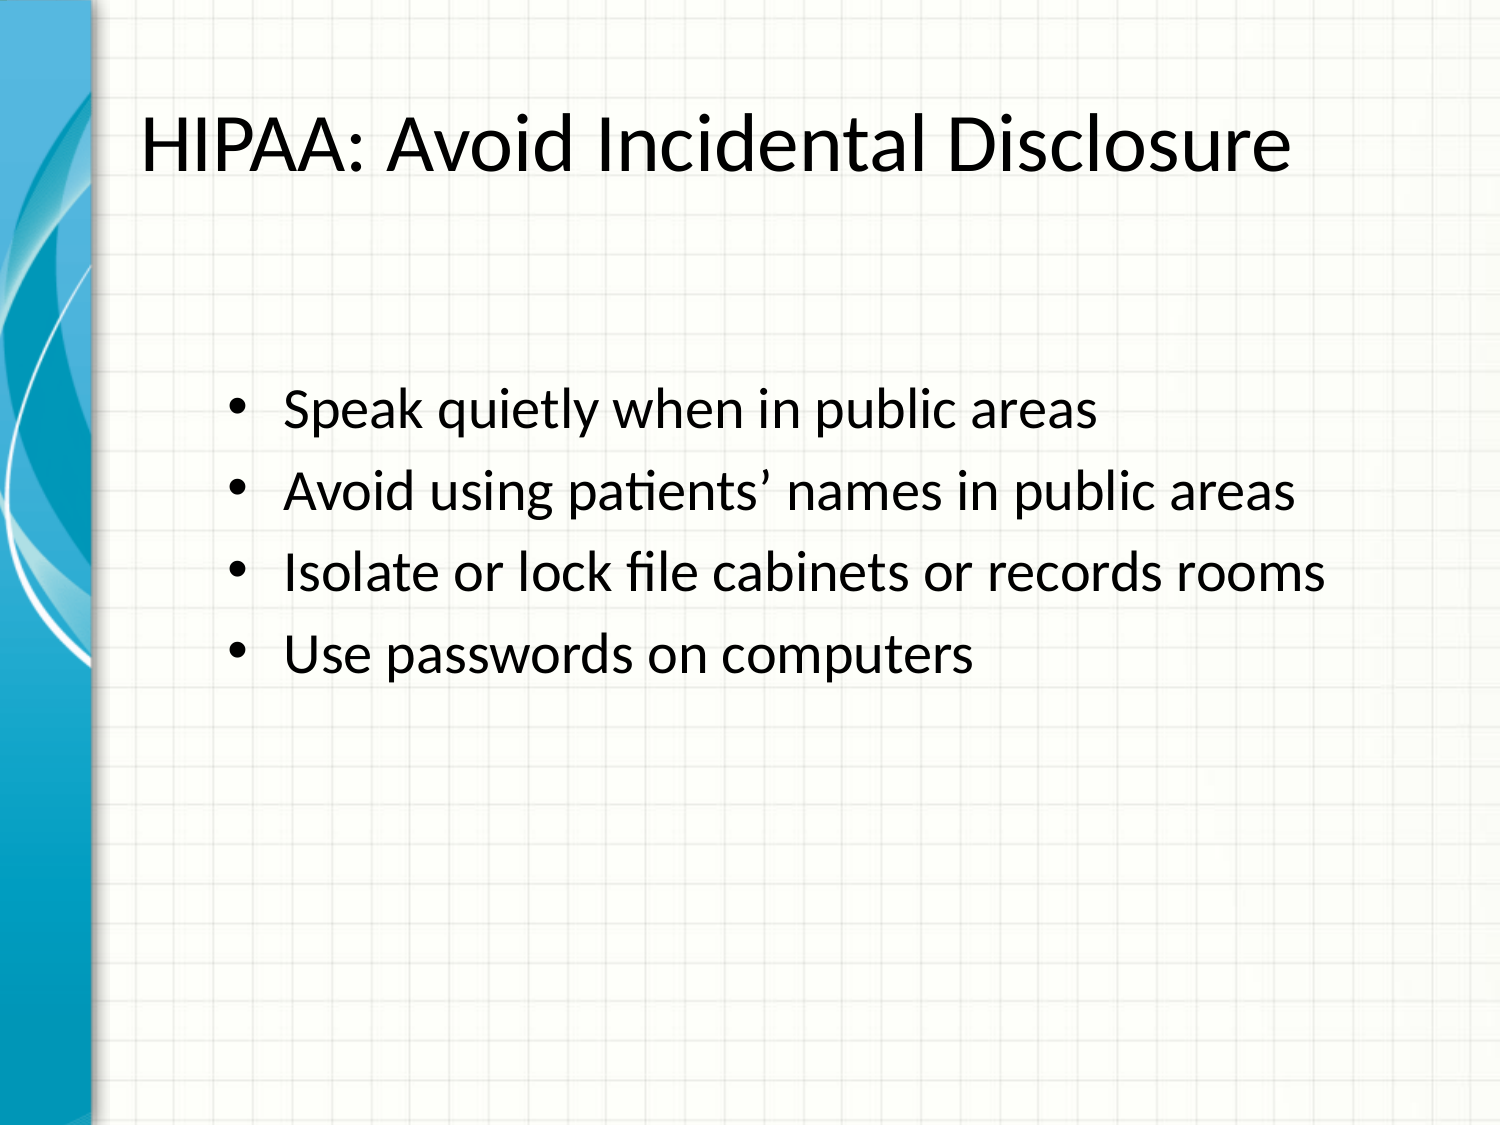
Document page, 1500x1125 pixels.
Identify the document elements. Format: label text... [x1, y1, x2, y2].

list Speak quietly when in public areas Avoid using patients’ names in public areas Isolate or lock file cabinets or records rooms Use passwords on computers [212, 362, 1413, 1006]
title HIPAA: Avoid Incidental Disclosure [125, 44, 1450, 232]
picture [0, 0, 1500, 1125]
